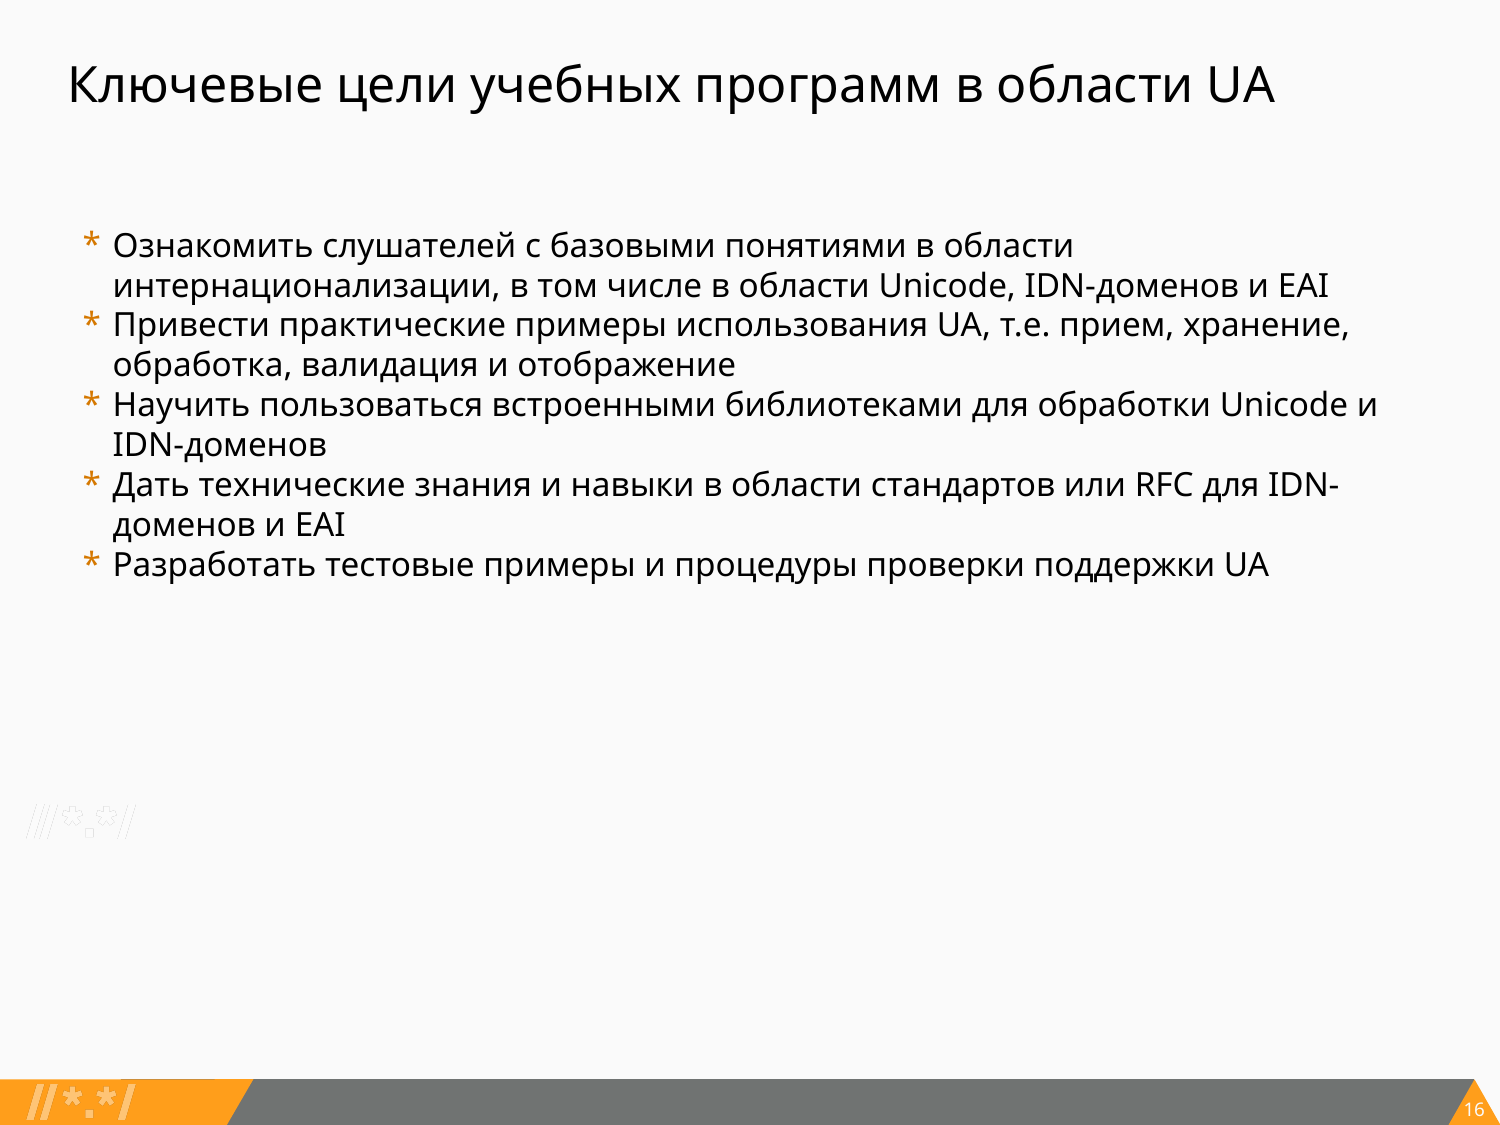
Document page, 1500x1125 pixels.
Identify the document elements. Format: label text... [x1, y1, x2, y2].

list Ознакомить слушателей с базовыми понятиями в области интернационализации, в том числе в области Unicode, IDN-доменов и EAI Привести практические примеры использования UA, т.е. прием, хранение, обработка, валидация и отображение Научить пользоваться встроенными библиотеками для обработки Unicode и IDN-доменов Дать технические знания и навыки в области стандартов или RFC для IDN-доменов и EAI Разработать тестовые примеры и процедуры проверки поддержки UA [52, 216, 1439, 1033]
title Ключевые цели учебных программ в области UA [52, 45, 1448, 161]
